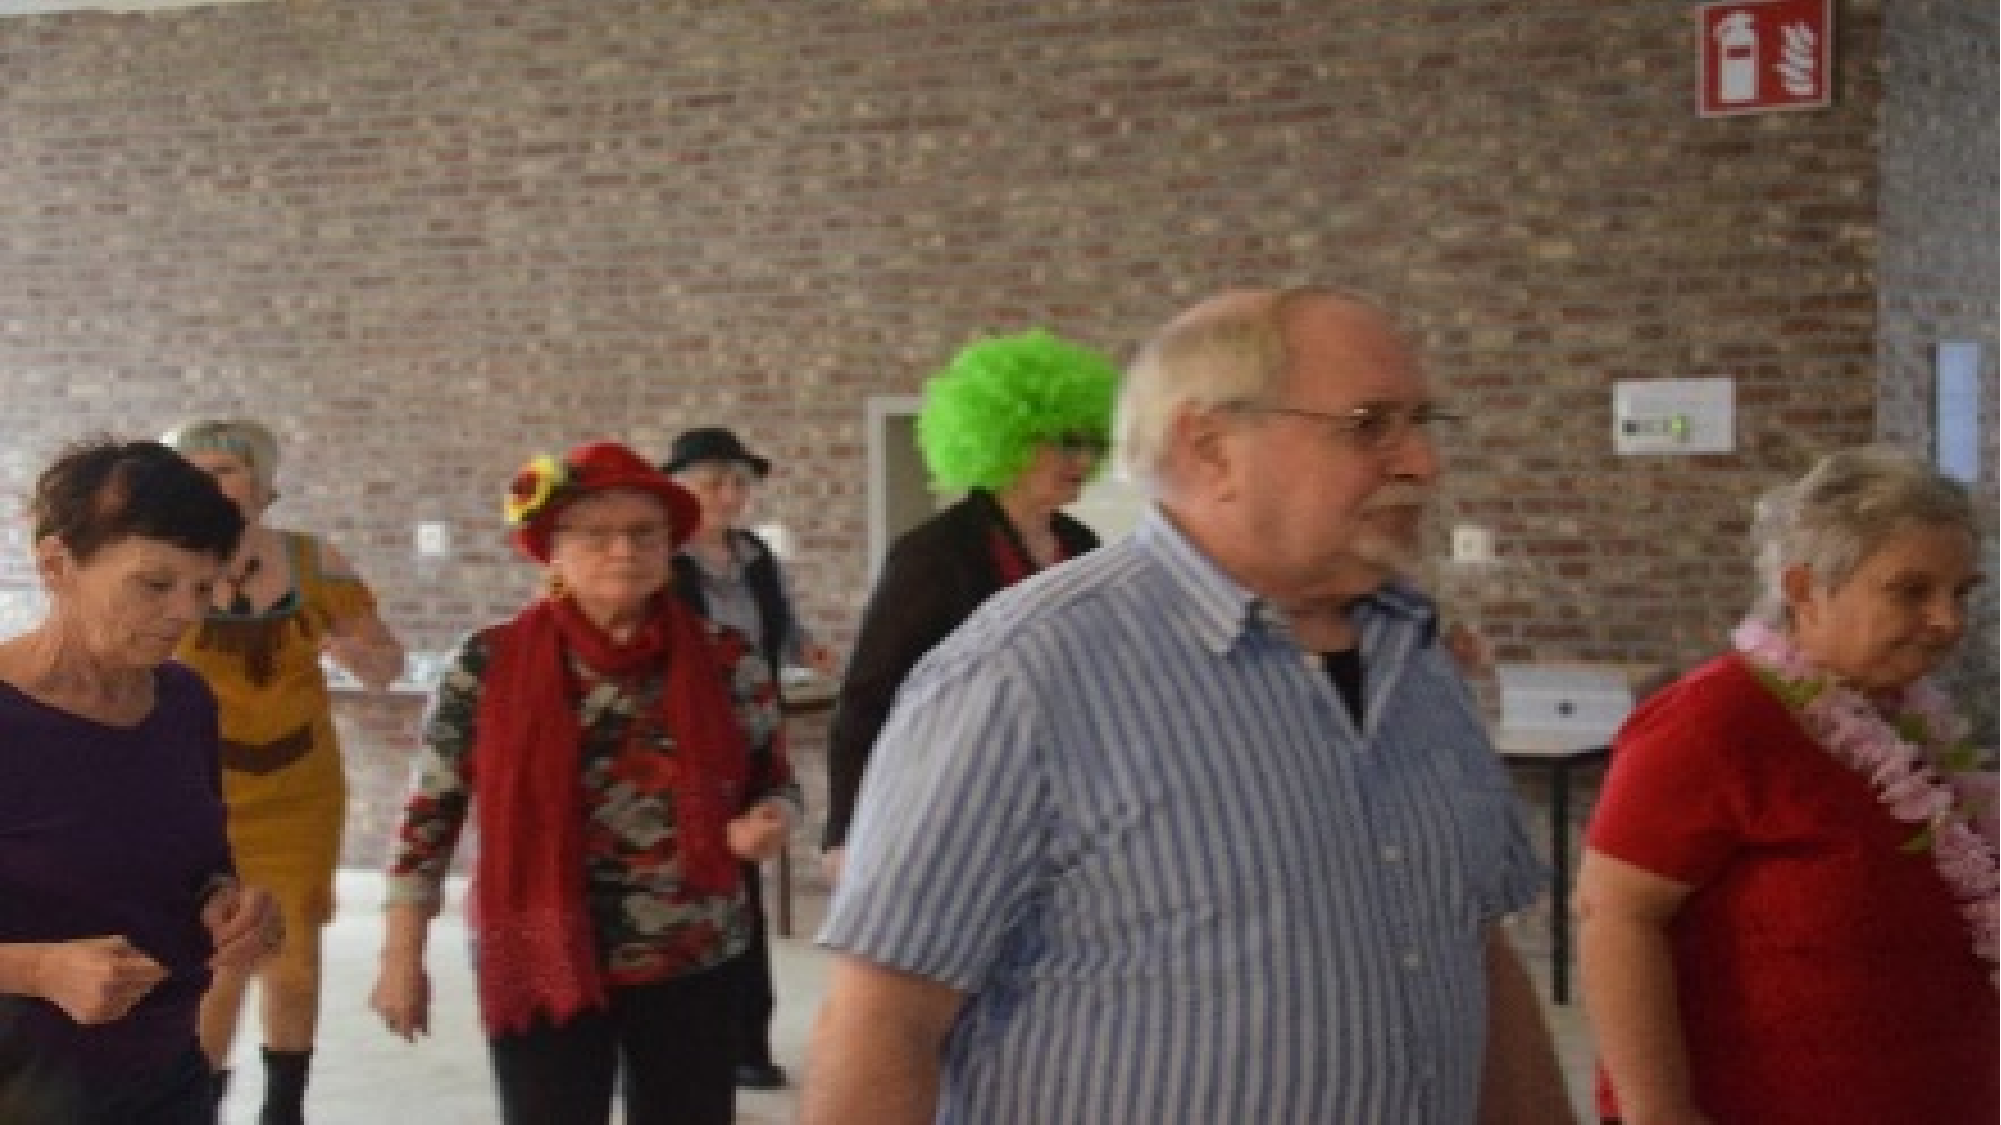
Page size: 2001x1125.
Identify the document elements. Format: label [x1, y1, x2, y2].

list [0, 0, 2000, 1125]
